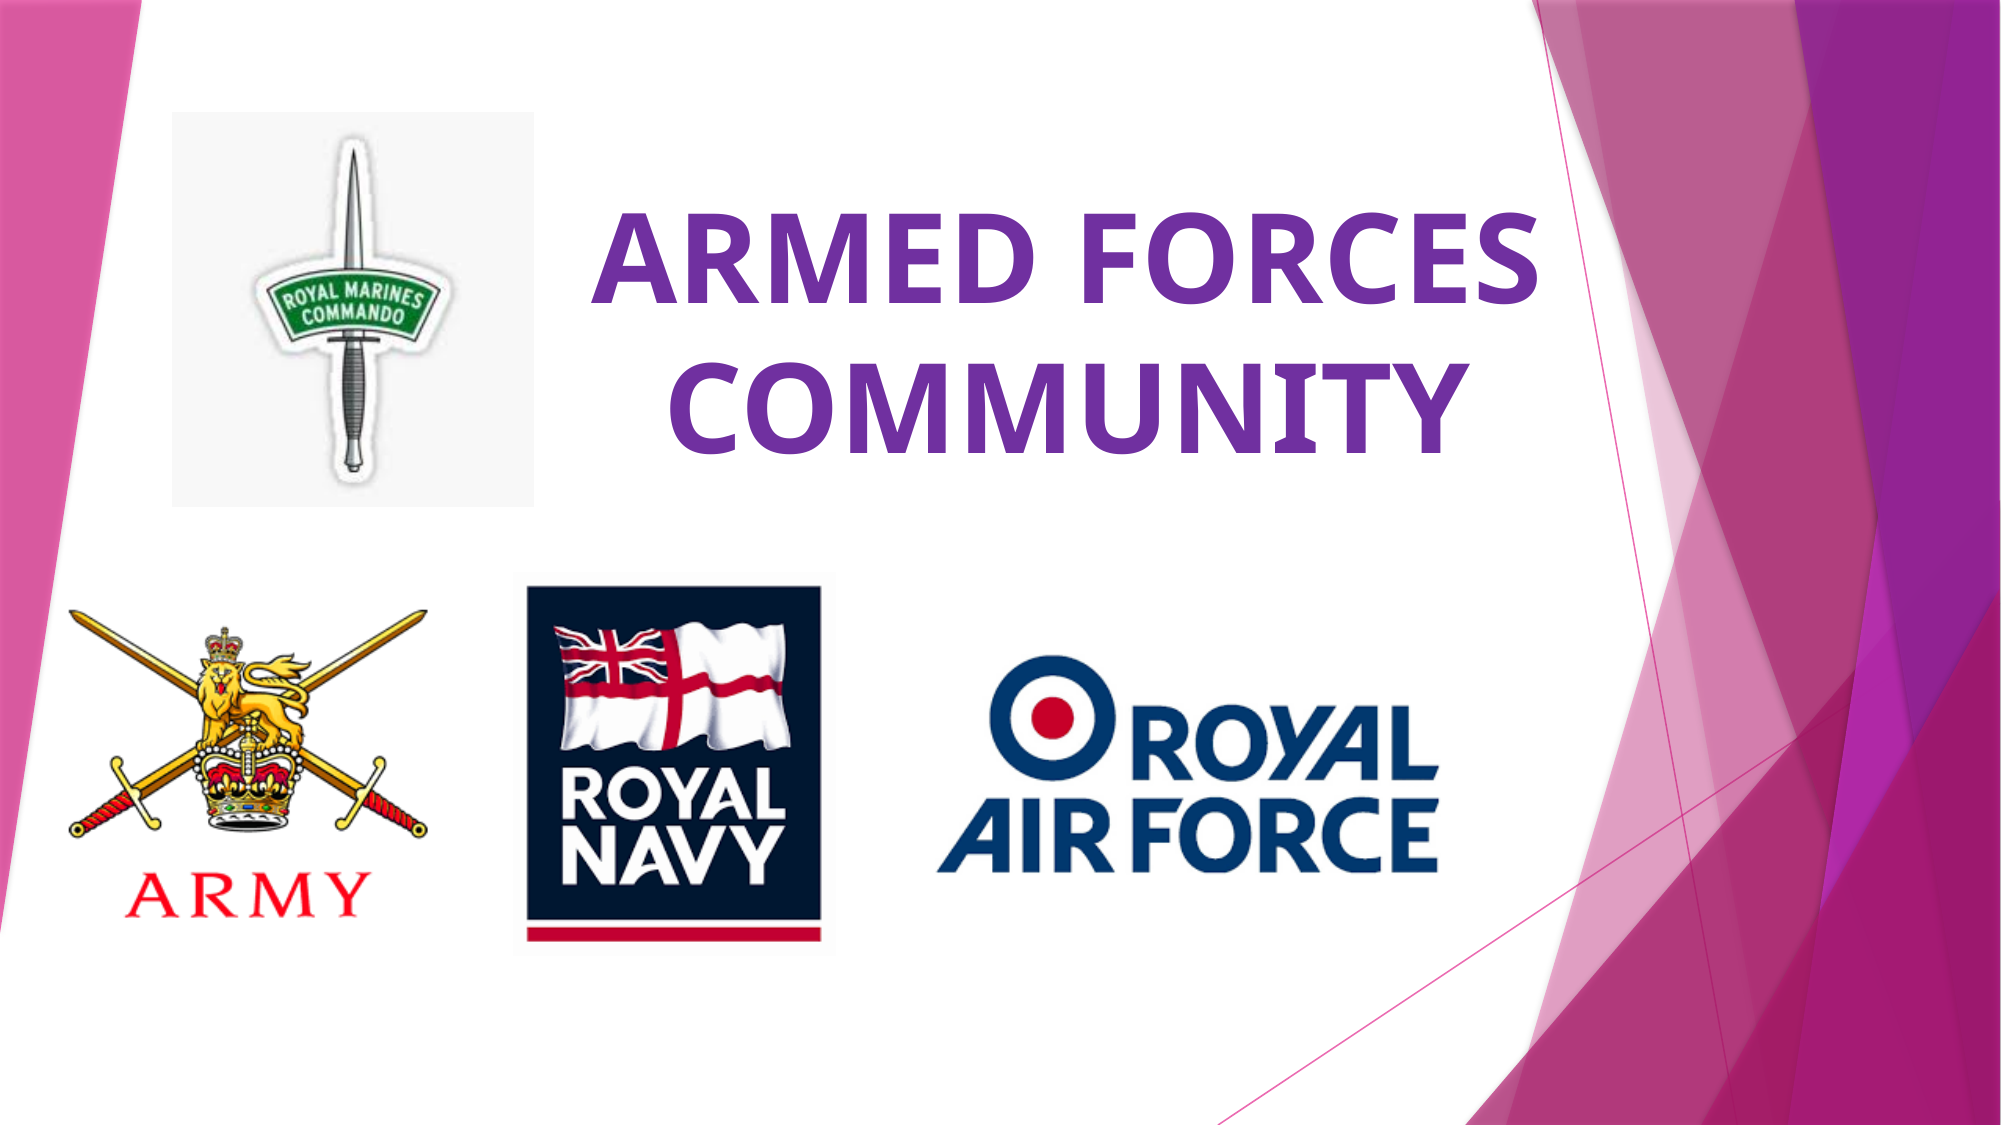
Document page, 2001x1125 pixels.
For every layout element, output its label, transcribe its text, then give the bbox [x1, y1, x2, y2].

text_box ARMED FORCES COMMUNITY [538, 171, 1798, 487]
picture [918, 648, 1456, 880]
picture [513, 572, 837, 956]
picture [65, 607, 431, 921]
picture [172, 111, 534, 508]
